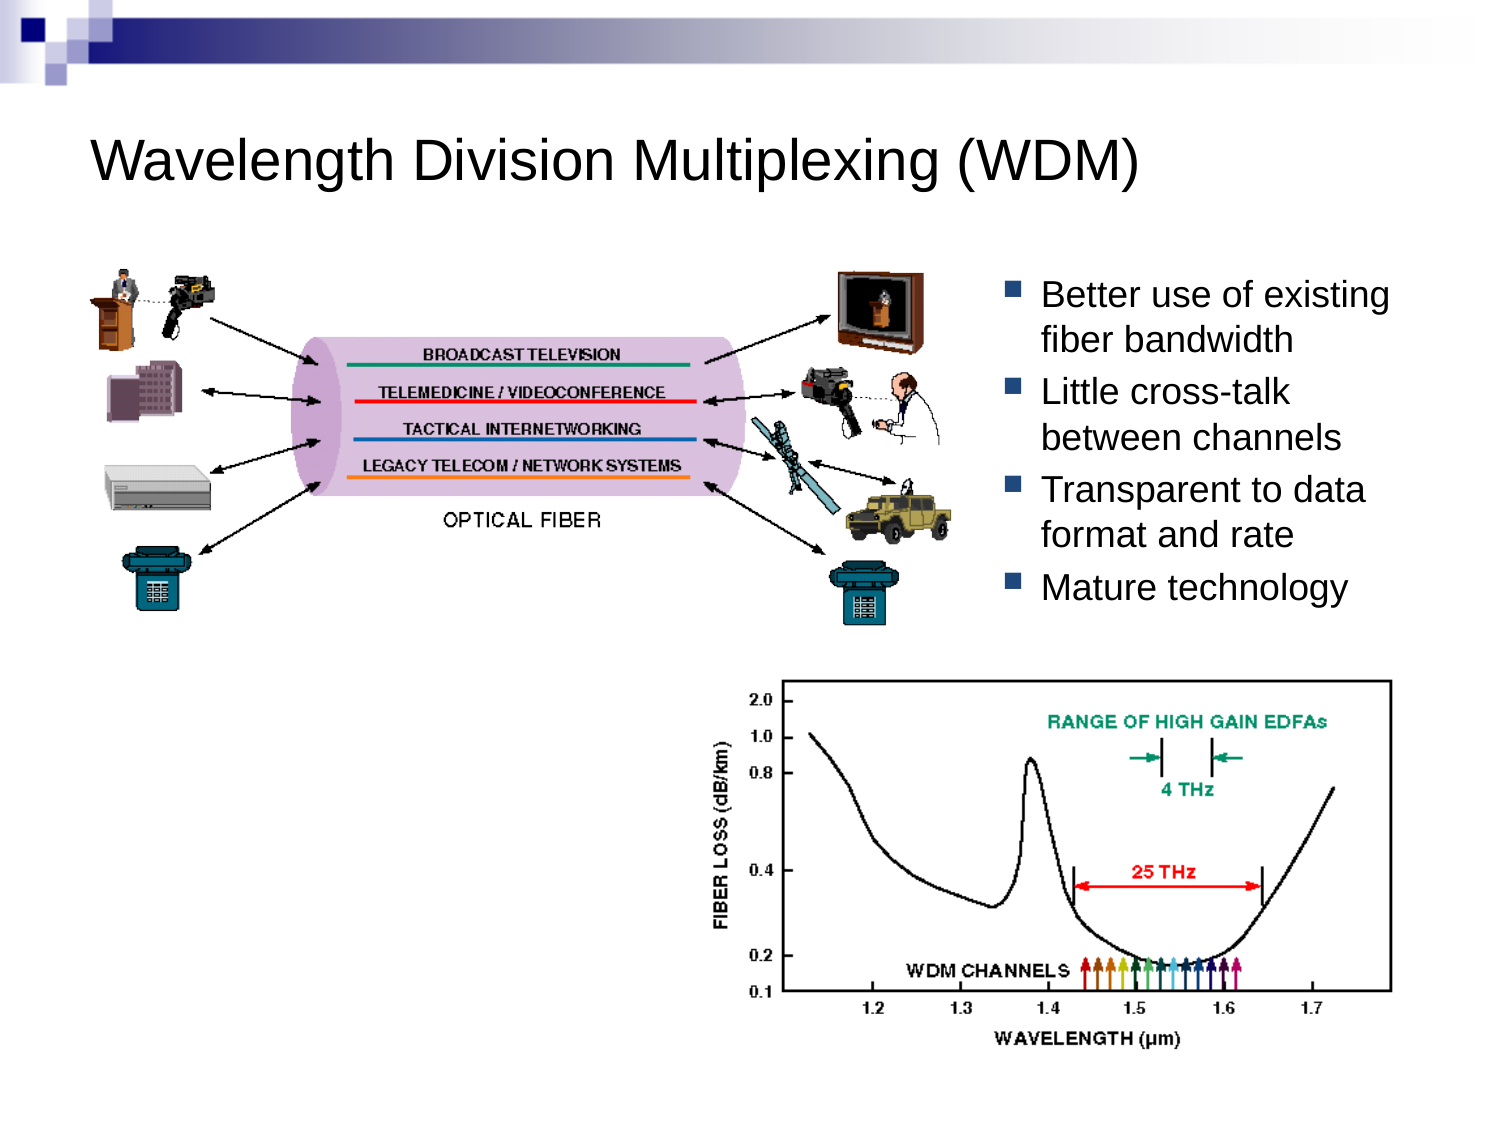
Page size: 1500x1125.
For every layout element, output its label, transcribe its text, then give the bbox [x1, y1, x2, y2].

list Better use of existing fiber bandwidth Little cross-talk between channels Transparent to data format and rate Mature technology [987, 262, 1426, 651]
picture [0, 0, 1500, 1125]
title Wavelength Division Multiplexing (WDM) [74, 81, 1426, 233]
